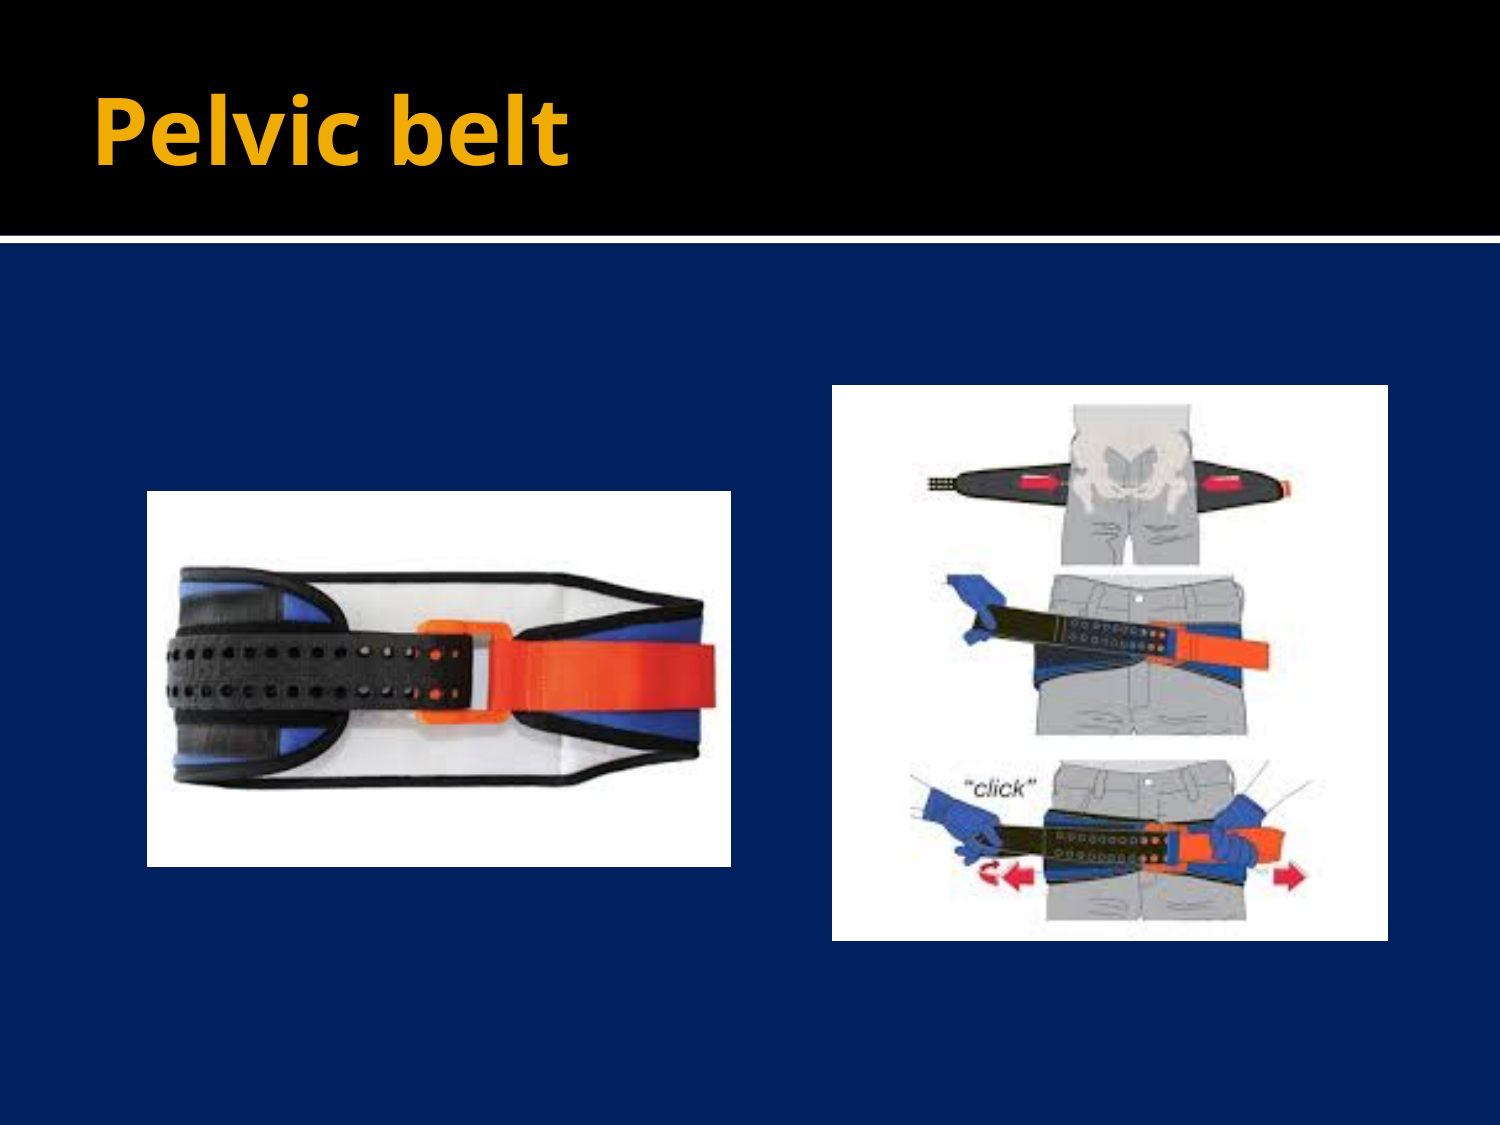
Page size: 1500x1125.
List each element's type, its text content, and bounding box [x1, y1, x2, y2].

picture [147, 491, 731, 867]
picture [832, 385, 1388, 941]
title Pelvic belt [75, 25, 1425, 231]
